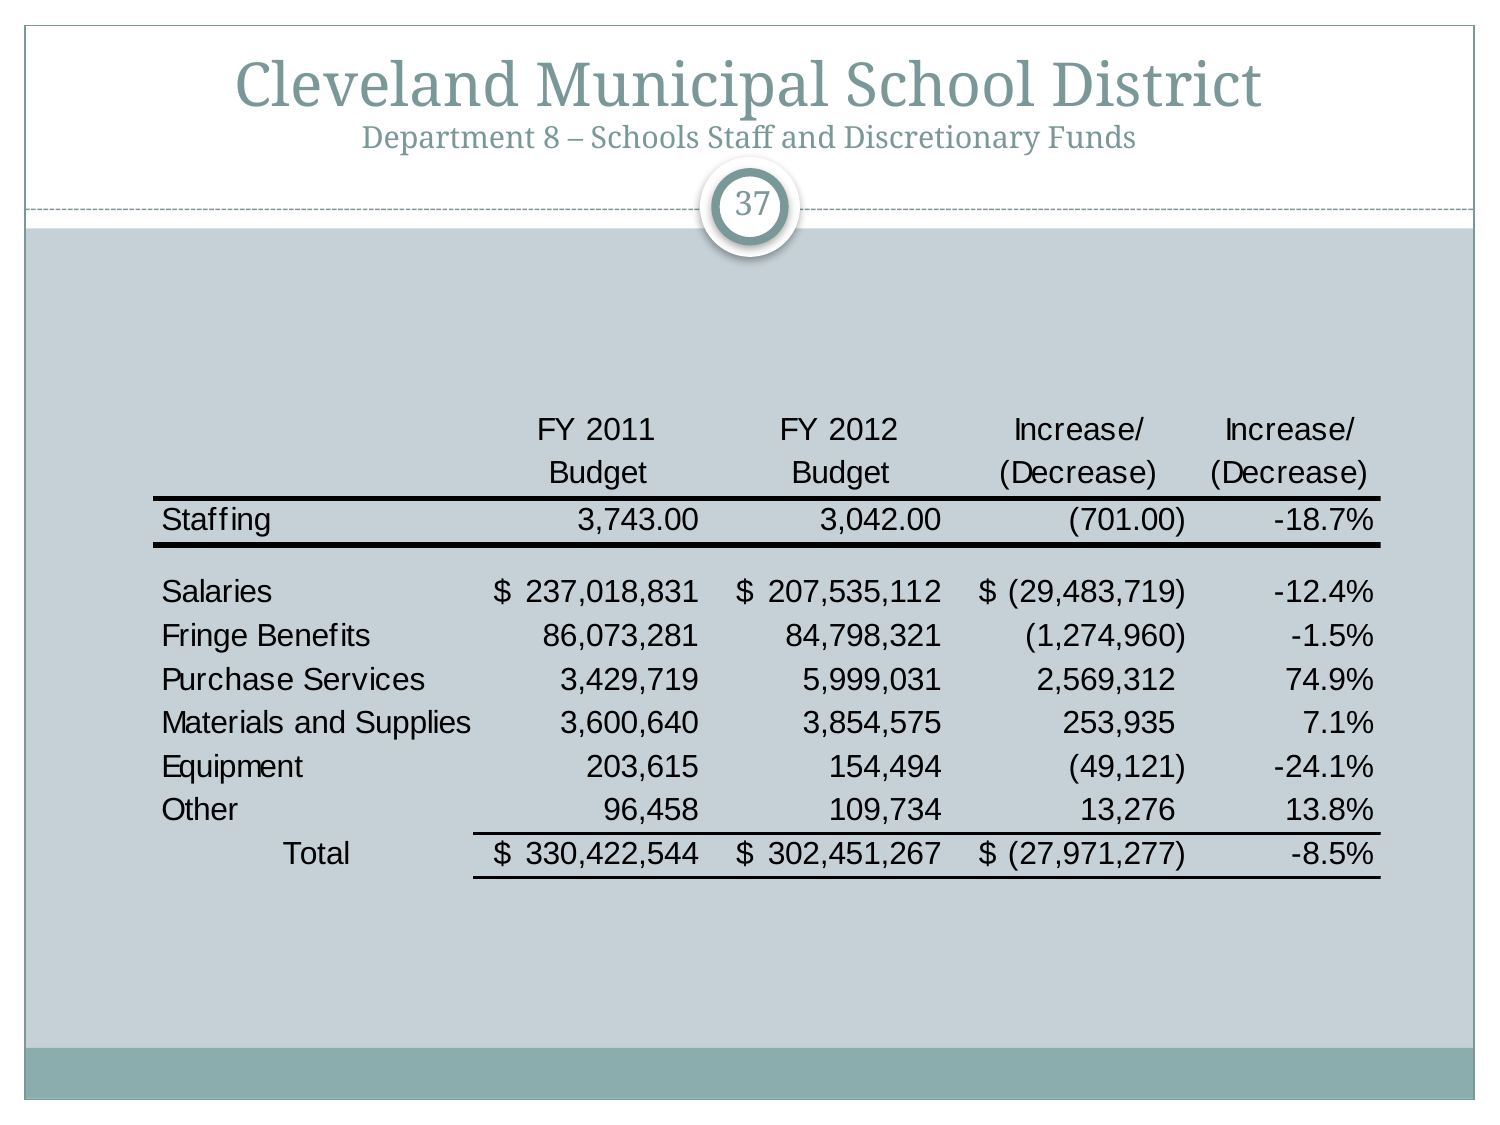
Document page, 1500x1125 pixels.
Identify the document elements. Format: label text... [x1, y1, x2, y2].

slide_number 37 [715, 168, 791, 241]
title Cleveland Municipal School District Department 8 – Schools Staff and Discretionary Funds [49, 37, 1450, 162]
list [152, 408, 1384, 882]
